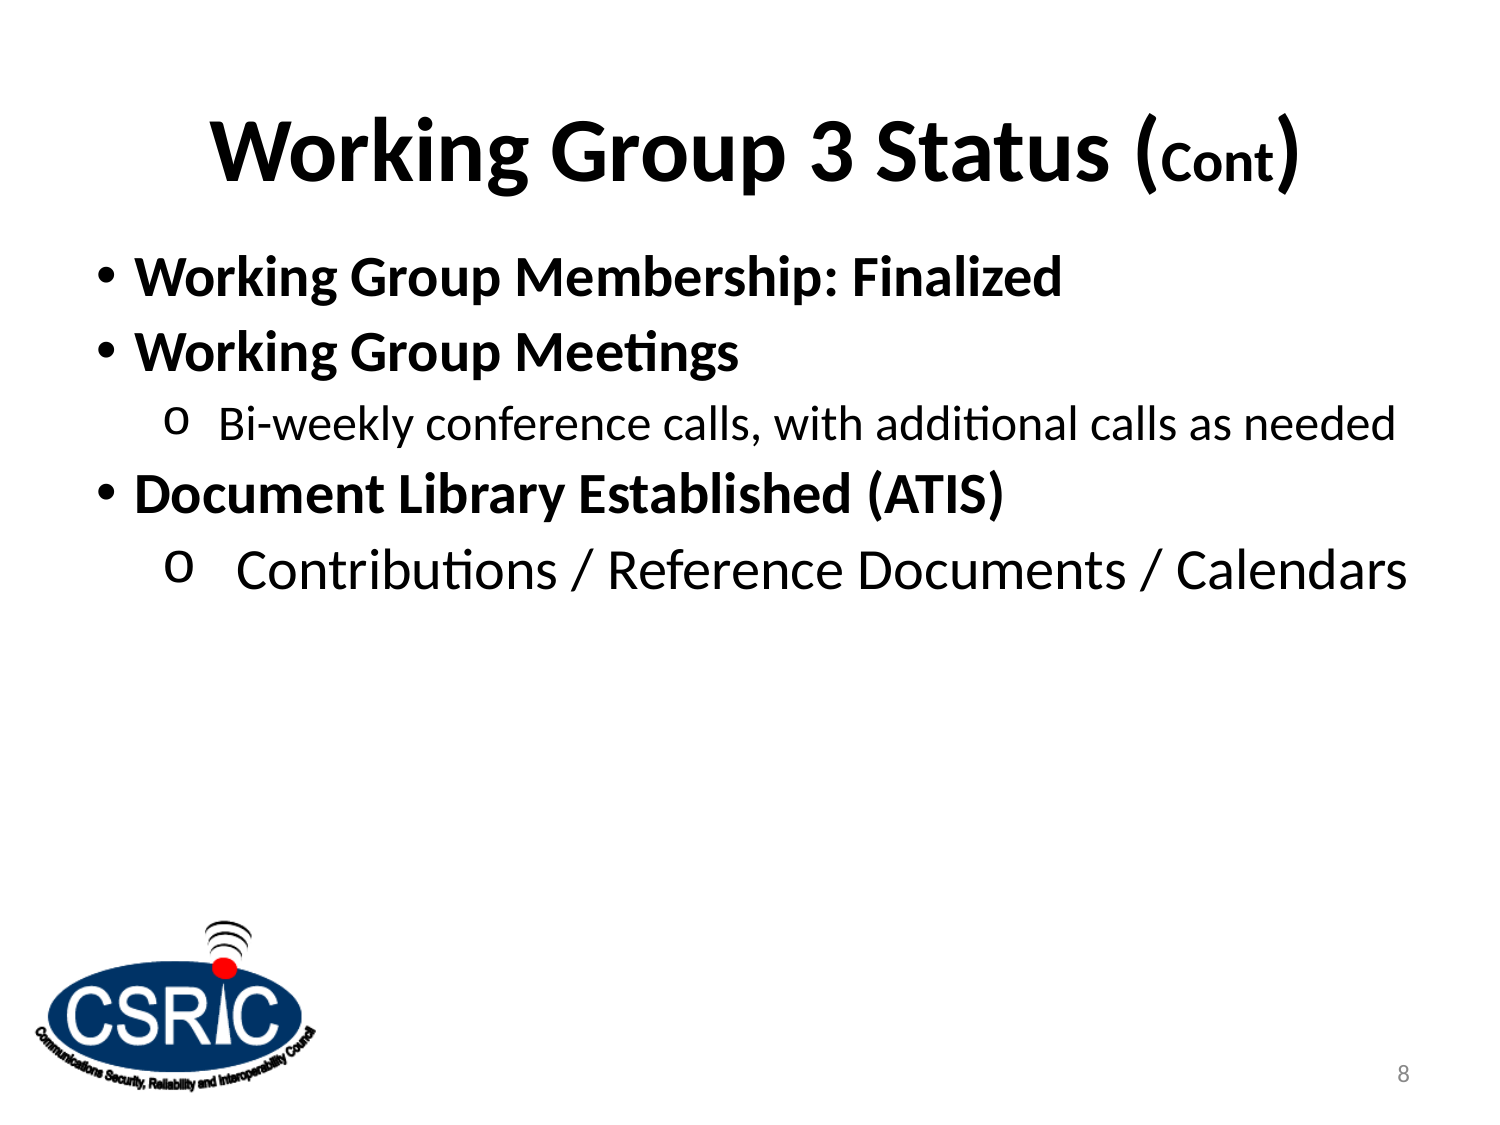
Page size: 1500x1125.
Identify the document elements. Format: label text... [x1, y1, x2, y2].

picture [29, 916, 323, 1096]
slide_number 8 [1074, 1042, 1425, 1103]
text_box Working Group 3 Status (Cont) [81, 51, 1432, 239]
list Working Group Membership: Finalized Working Group Meetings Bi-weekly conference calls, with additional calls as needed Document Library Established (ATIS) Contributions / Reference Documents / Calendars [81, 239, 1425, 1020]
